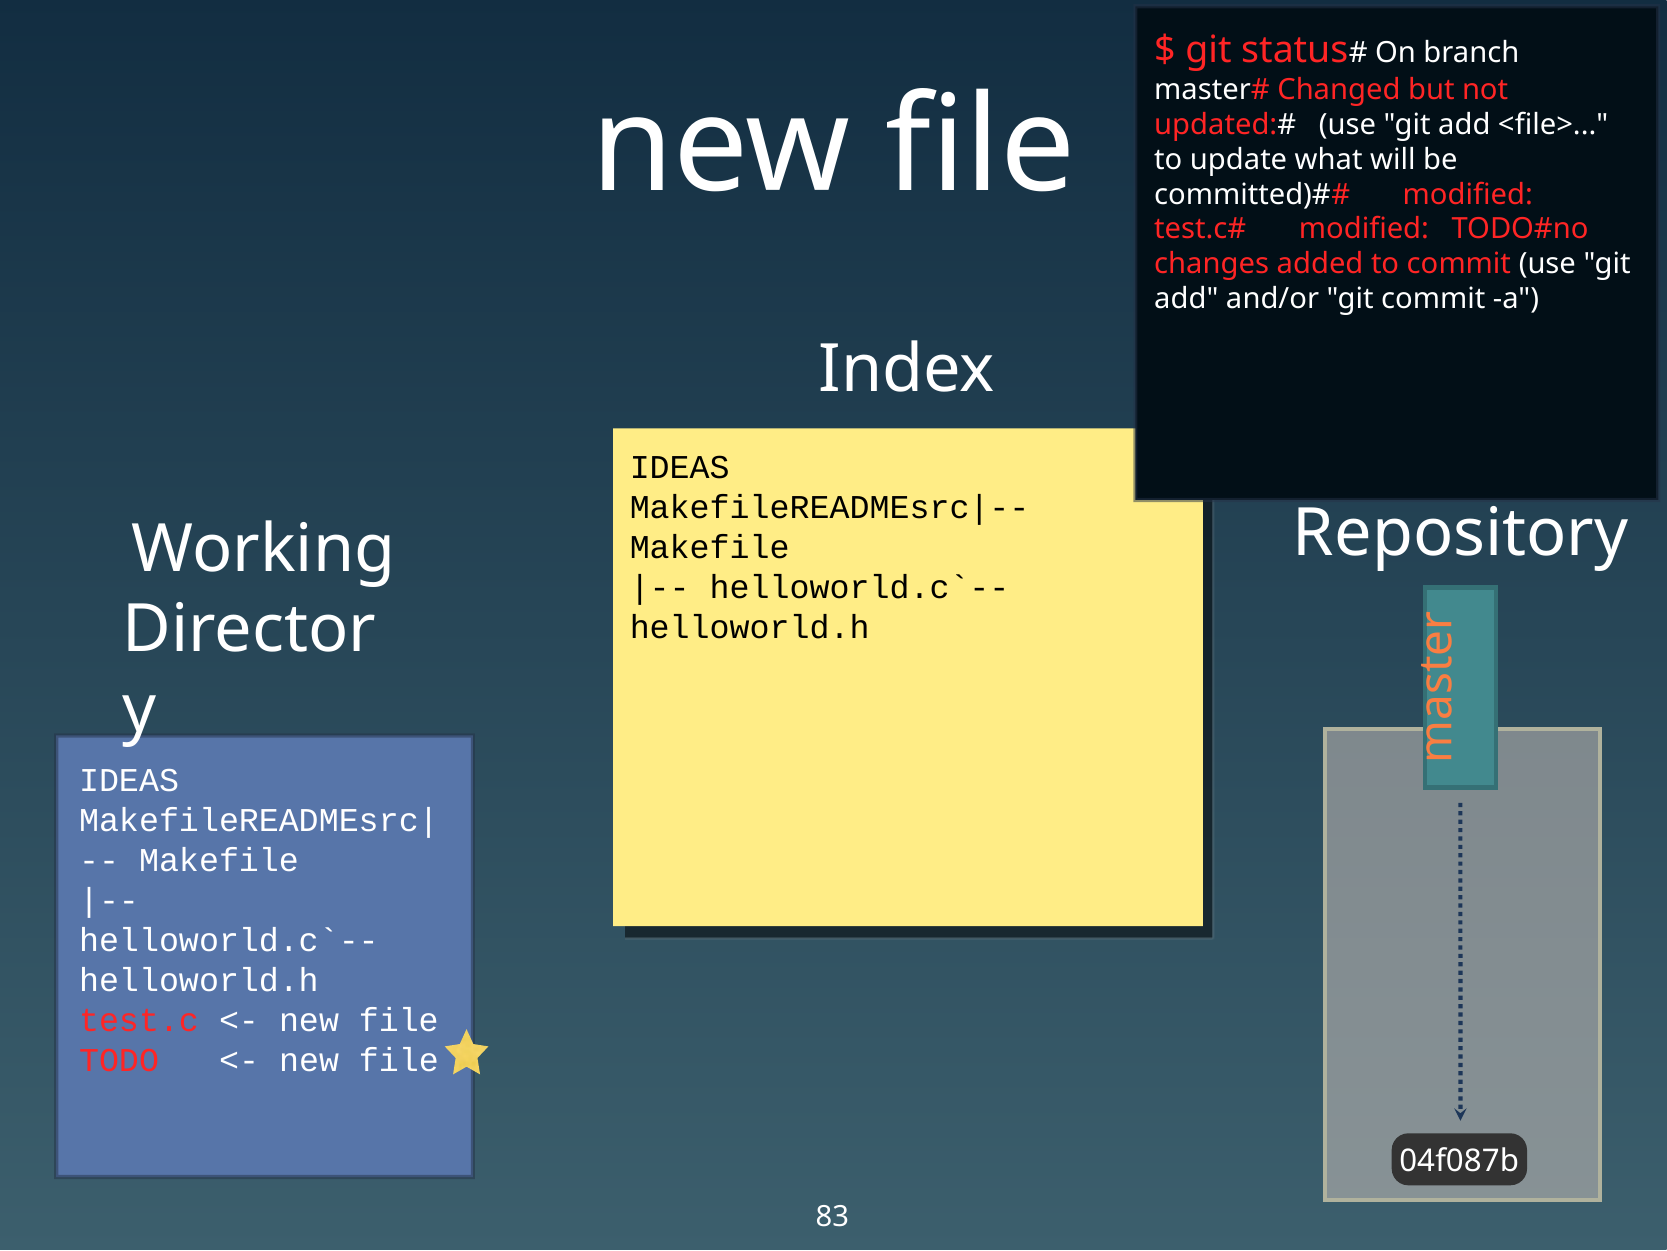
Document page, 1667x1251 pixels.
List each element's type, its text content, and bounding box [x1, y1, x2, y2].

text_box IDEAS MakefileREADMEsrc|-- Makefile |-- helloworld.c`-- helloworld.h [613, 428, 1203, 927]
text_box Working Directory [122, 505, 405, 745]
text_box [444, 1029, 489, 1075]
text_box [1325, 729, 1600, 1200]
text_box 04f087b [1391, 1133, 1528, 1186]
text_box Index [818, 324, 996, 405]
title new file [161, 32, 1135, 243]
text_box Repository [1292, 500, 1629, 570]
text_box master [1425, 587, 1496, 788]
text_box 83 [810, 1189, 855, 1236]
text_box [1454, 1108, 1467, 1121]
text_box $ git status# On branch master# Changed but not updated:# (use "git add <file>..." to update what will be committed)## modified: test.c# modified: TODO#no changes added to commit (use "git add" and/or "git commit -a") [1135, 6, 1659, 500]
text_box IDEAS MakefileREADMEsrc|-- Makefile |-- helloworld.c`-- helloworld.h test.c <- new file TODO <- new file [56, 735, 473, 1178]
